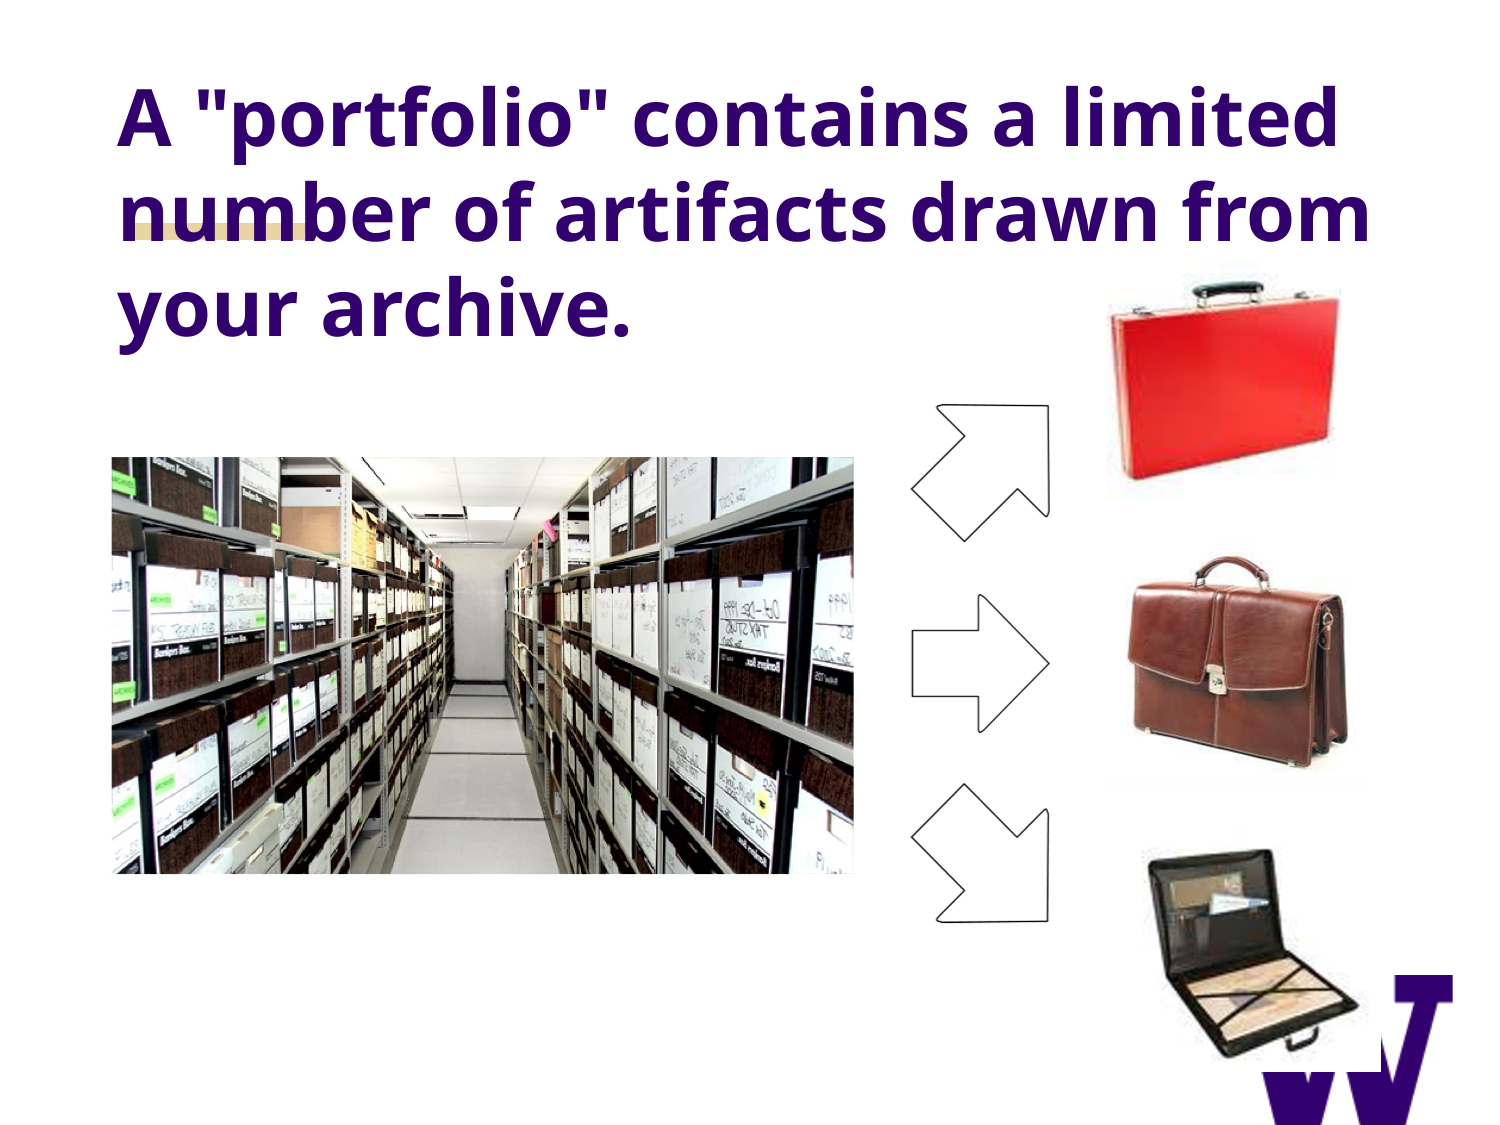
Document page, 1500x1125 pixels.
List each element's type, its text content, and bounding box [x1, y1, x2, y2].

picture [109, 256, 1382, 1072]
title A "portfolio" contains a limited number of artifacts drawn from your archive. [103, 59, 1453, 358]
